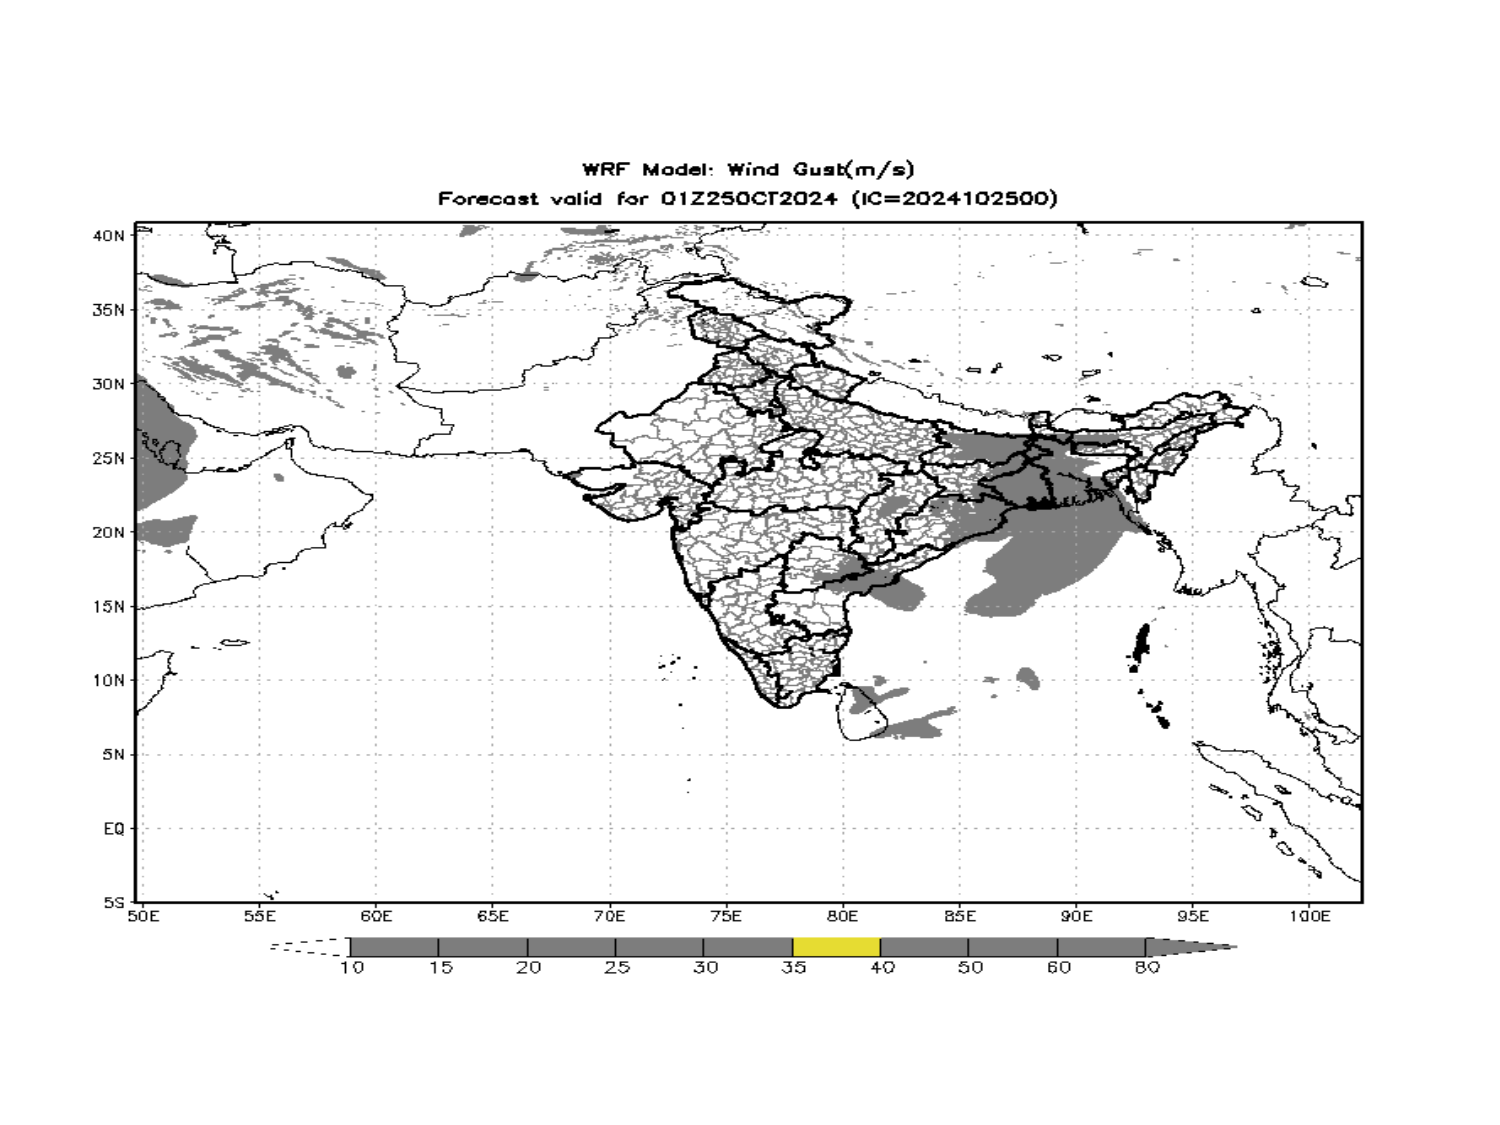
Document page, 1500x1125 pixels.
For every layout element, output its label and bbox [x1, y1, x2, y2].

picture [74, 149, 1426, 976]
